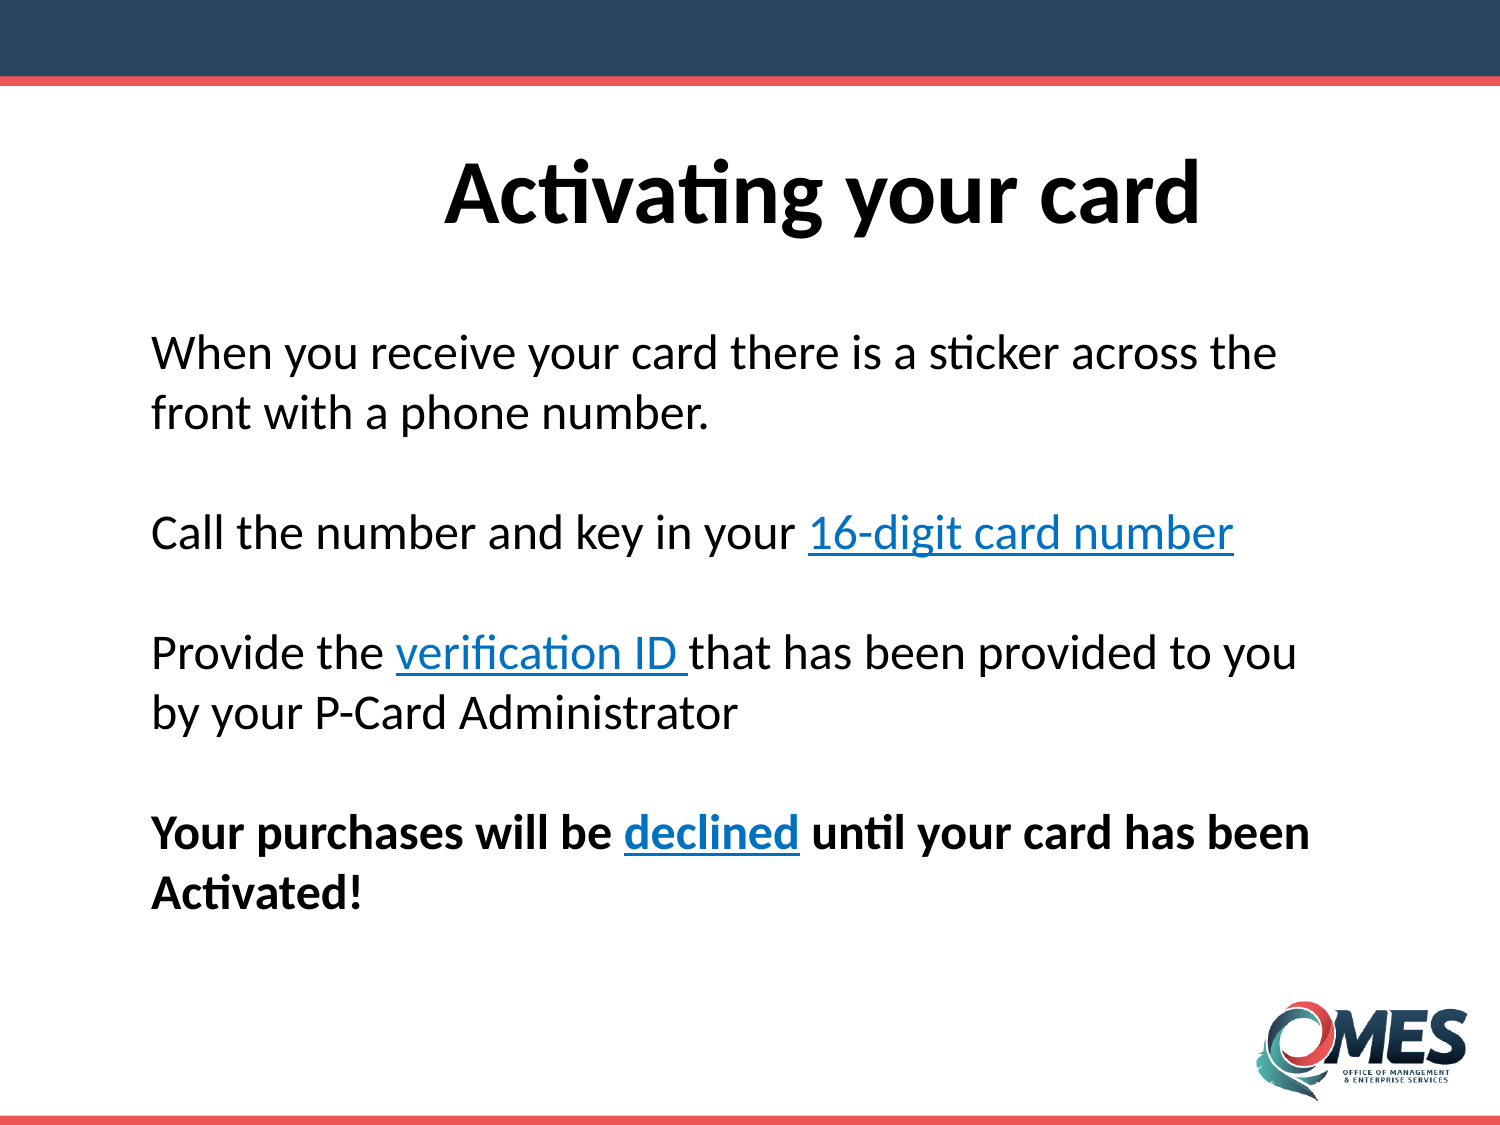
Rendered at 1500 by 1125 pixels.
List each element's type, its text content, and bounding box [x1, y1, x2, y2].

text_box When you receive your card there is a sticker across the front with a phone number. Call the number and key in your 16-digit card number Provide the verification ID that has been provided to you by your P-Card Administrator Your purchases will be declined until your card has been Activated! [136, 312, 1388, 928]
text_box Activating your card [429, 124, 1219, 250]
picture [0, 0, 1500, 1125]
